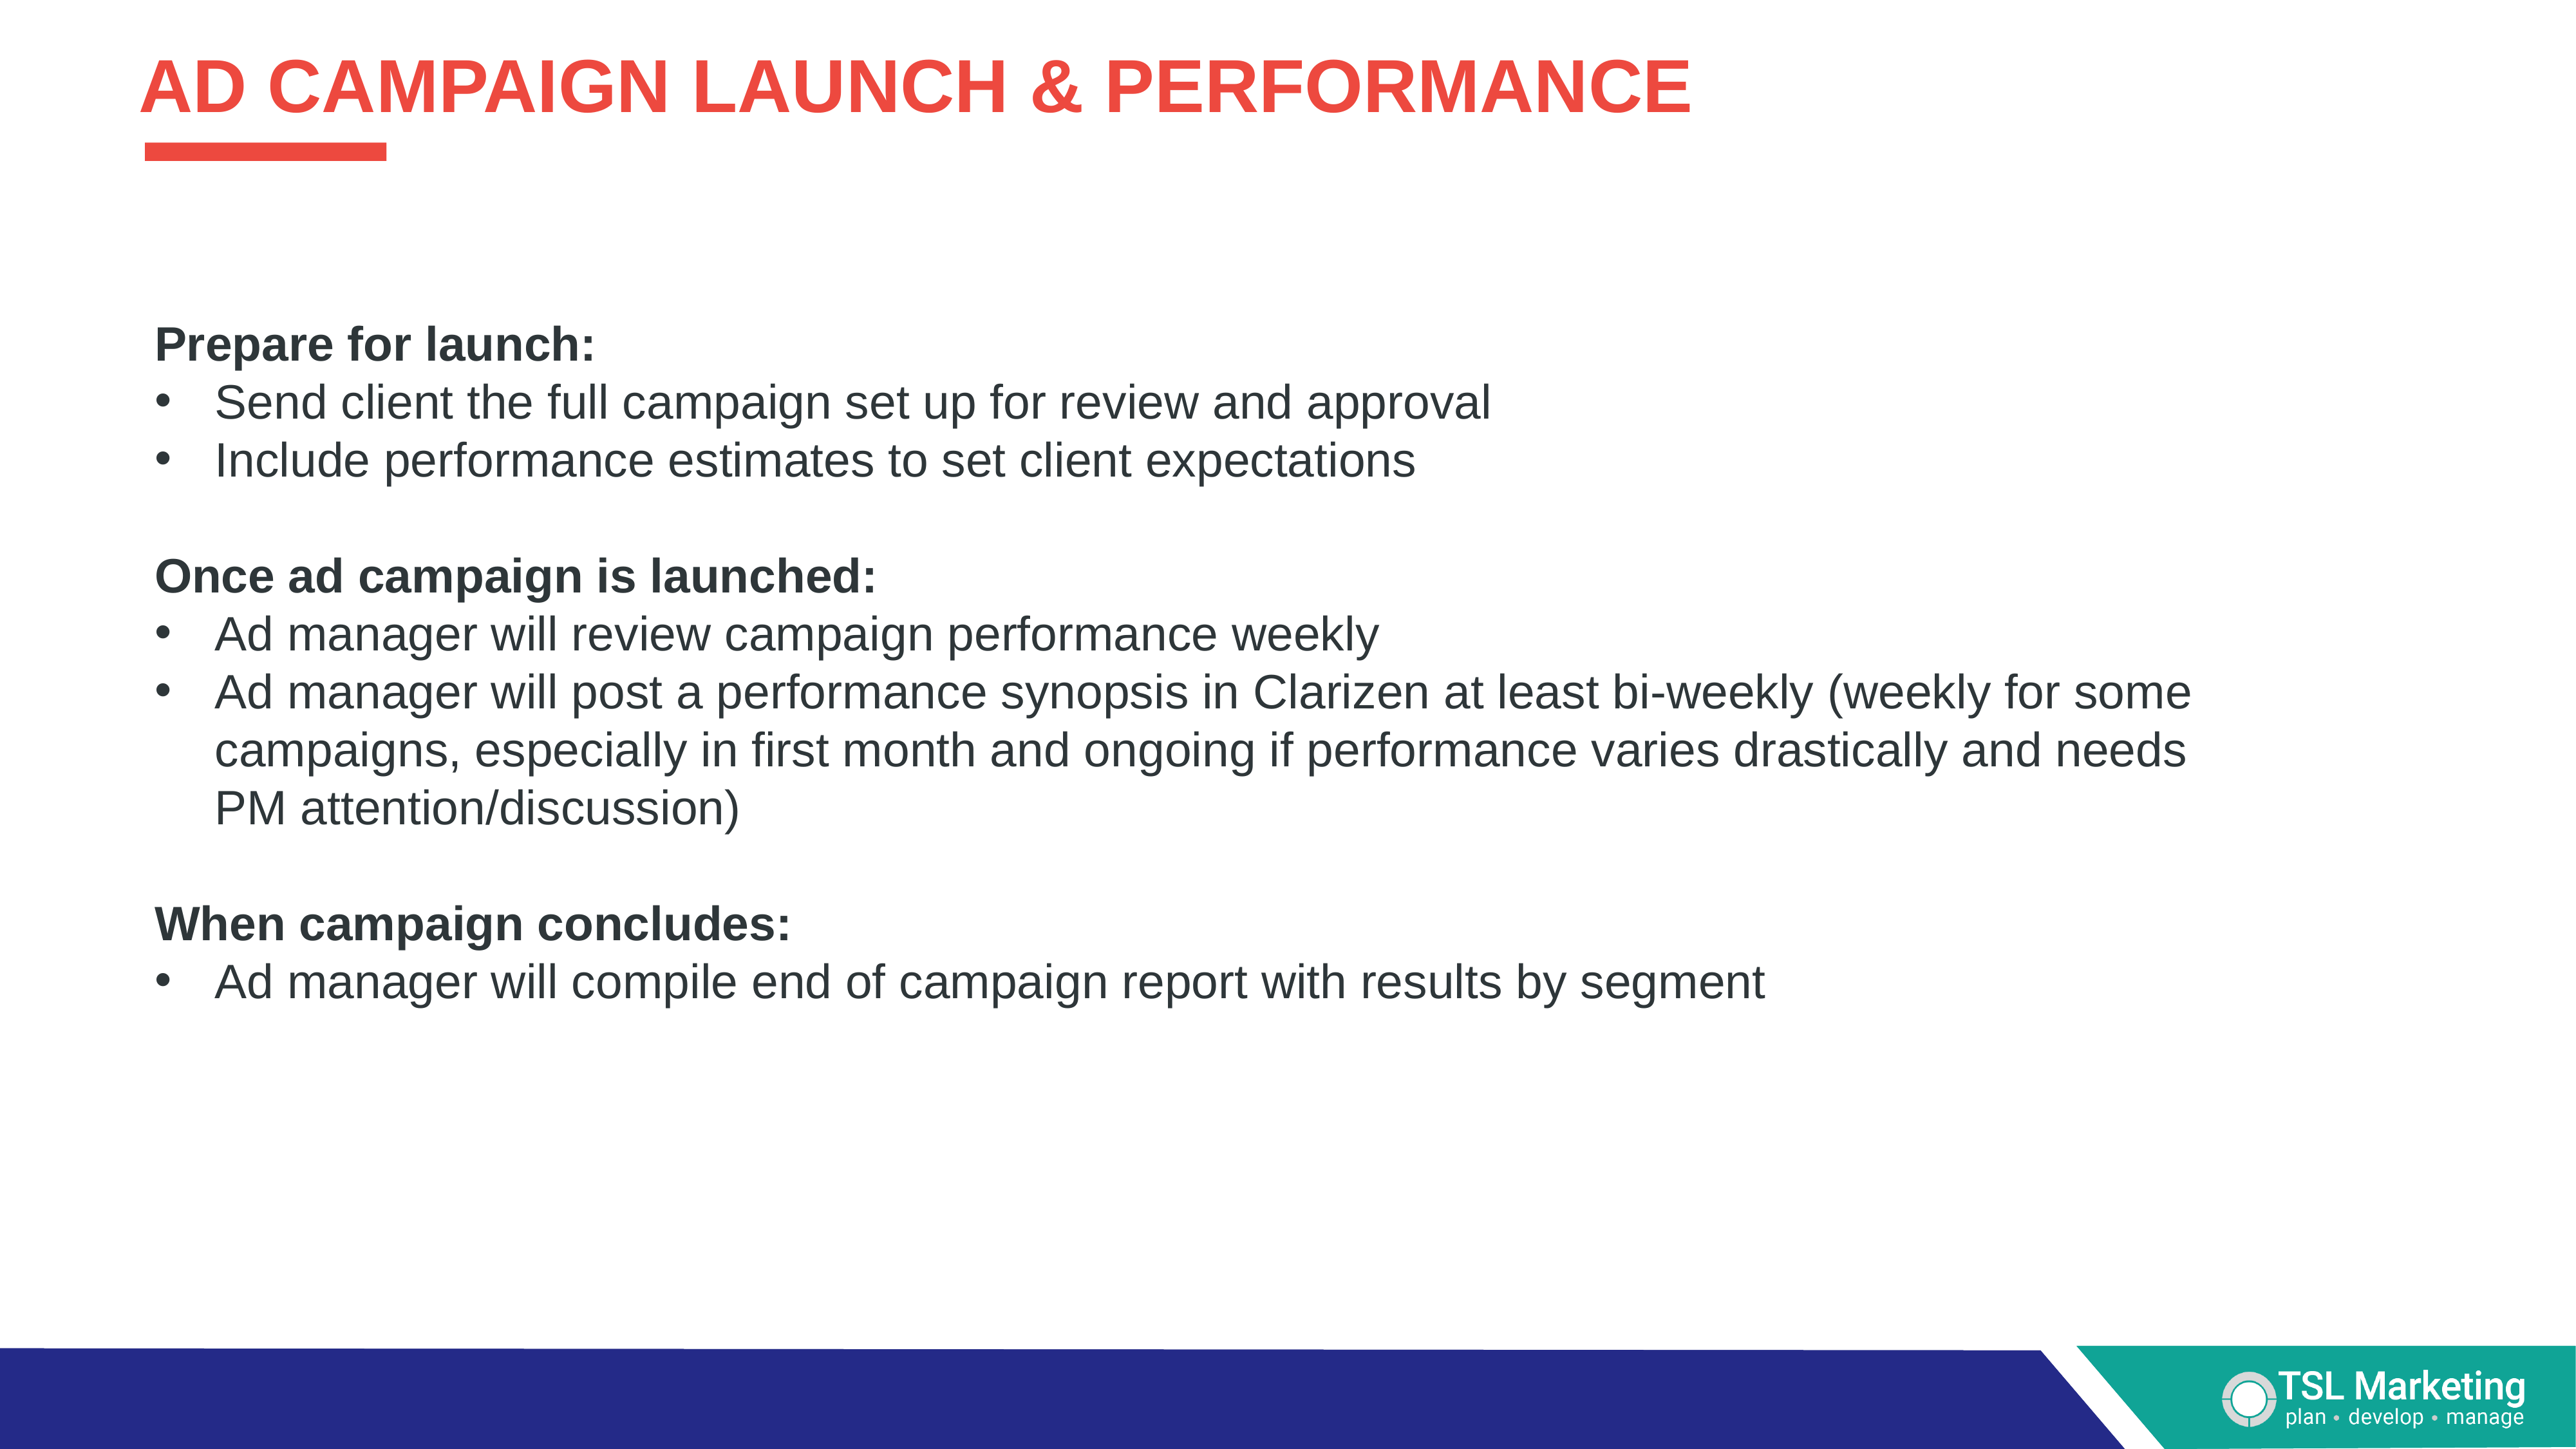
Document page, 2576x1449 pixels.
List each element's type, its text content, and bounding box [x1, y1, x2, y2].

text_box [0, 1347, 2126, 1449]
text_box [144, 142, 387, 162]
text_box AD CAMPAIGN LAUNCH & PERFORMANCE [129, 32, 2447, 132]
text_box [2076, 1345, 2576, 1449]
text_box Prepare for launch: Send client the full campaign set up for review and approval Include performance estimates to set client expectations Once ad campaign is launched: Ad manager will review campaign performance weekly Ad manager will post a performance synopsis in Clarizen at least bi-weekly (weekly for some campaigns, especially in first month and ongoing if performance varies drastically and needs PM attention/discussion) When campaign concludes: Ad manager will compile end of campaign report with results by segment [145, 308, 2223, 1065]
picture [2221, 1365, 2526, 1430]
